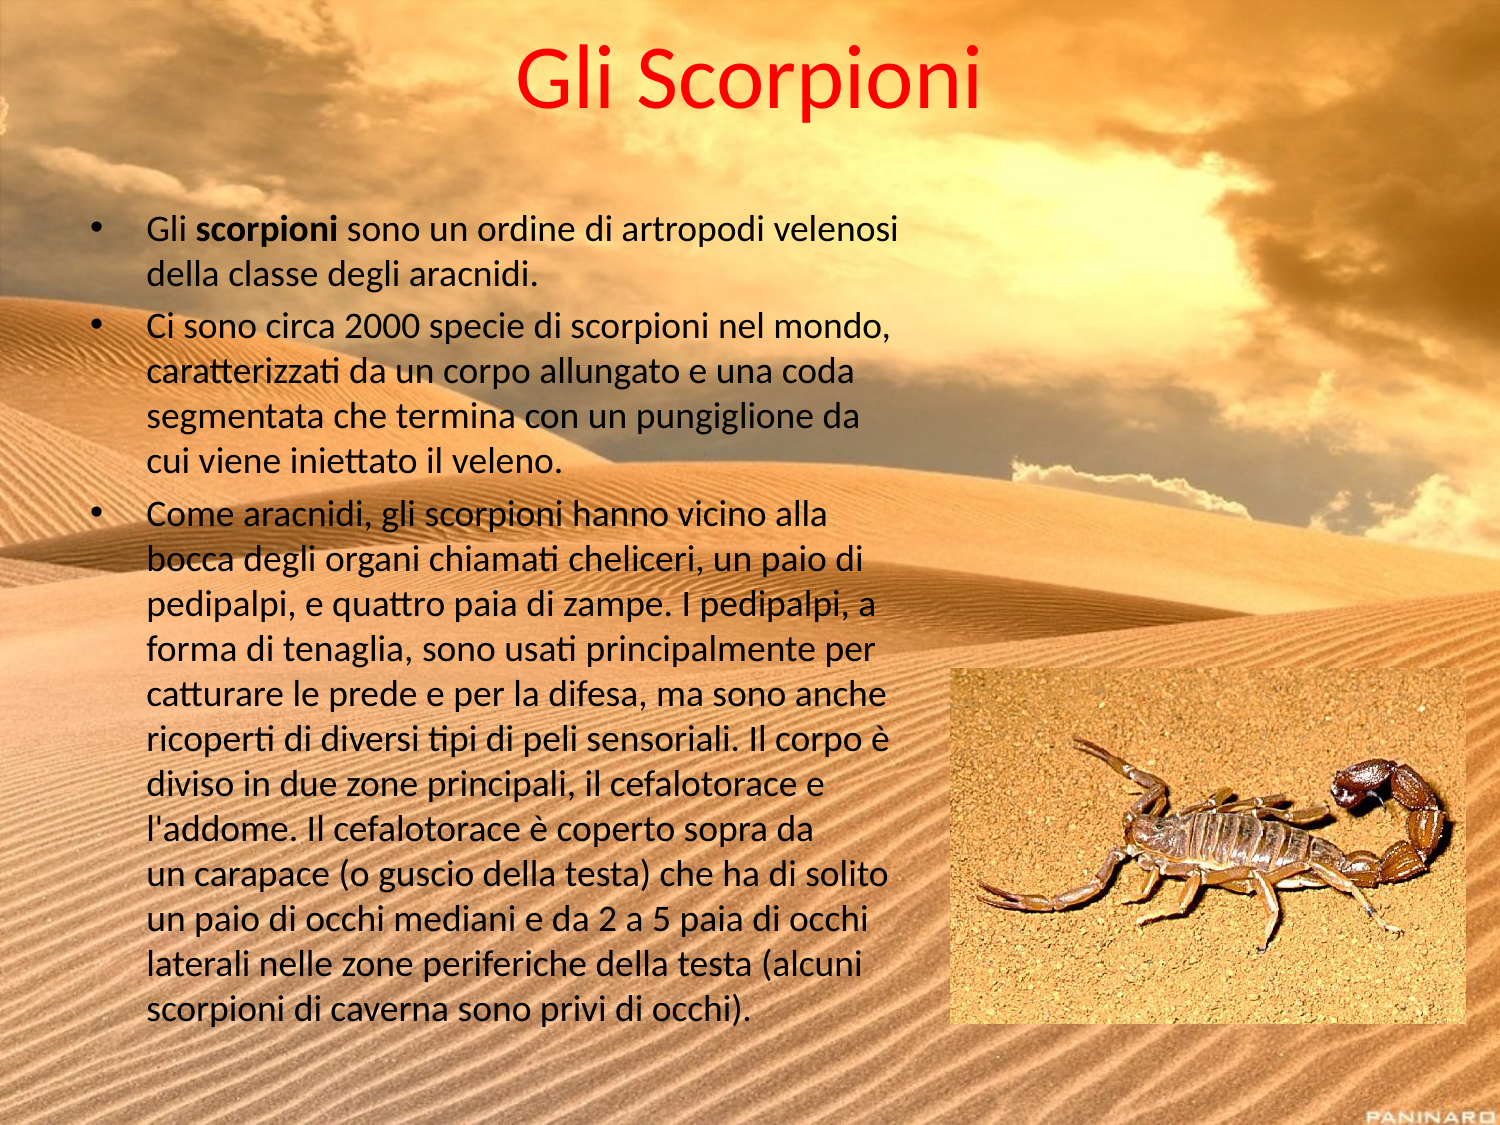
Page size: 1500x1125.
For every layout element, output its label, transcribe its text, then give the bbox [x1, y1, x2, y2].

list Gli scorpioni sono un ordine di artropodi velenosi della classe degli aracnidi. Ci sono circa 2000 specie di scorpioni nel mondo, caratterizzati da un corpo allungato e una coda segmentata che termina con un pungiglione da cui viene iniettato il veleno. Come aracnidi, gli scorpioni hanno vicino alla bocca degli organi chiamati cheliceri, un paio di pedipalpi, e quattro paia di zampe. I pedipalpi, a forma di tenaglia, sono usati principalmente per catturare le prede e per la difesa, ma sono anche ricoperti di diversi tipi di peli sensoriali. Il corpo è diviso in due zone principali, il cefalotorace e l'addome. Il cefalotorace è coperto sopra da un carapace (o guscio della testa) che ha di solito un paio di occhi mediani e da 2 a 5 paia di occhi laterali nelle zone periferiche della testa (alcuni scorpioni di caverna sono privi di occhi). [75, 196, 928, 1125]
picture [0, 0, 1500, 1125]
title Gli Scorpioni [75, 0, 1425, 185]
